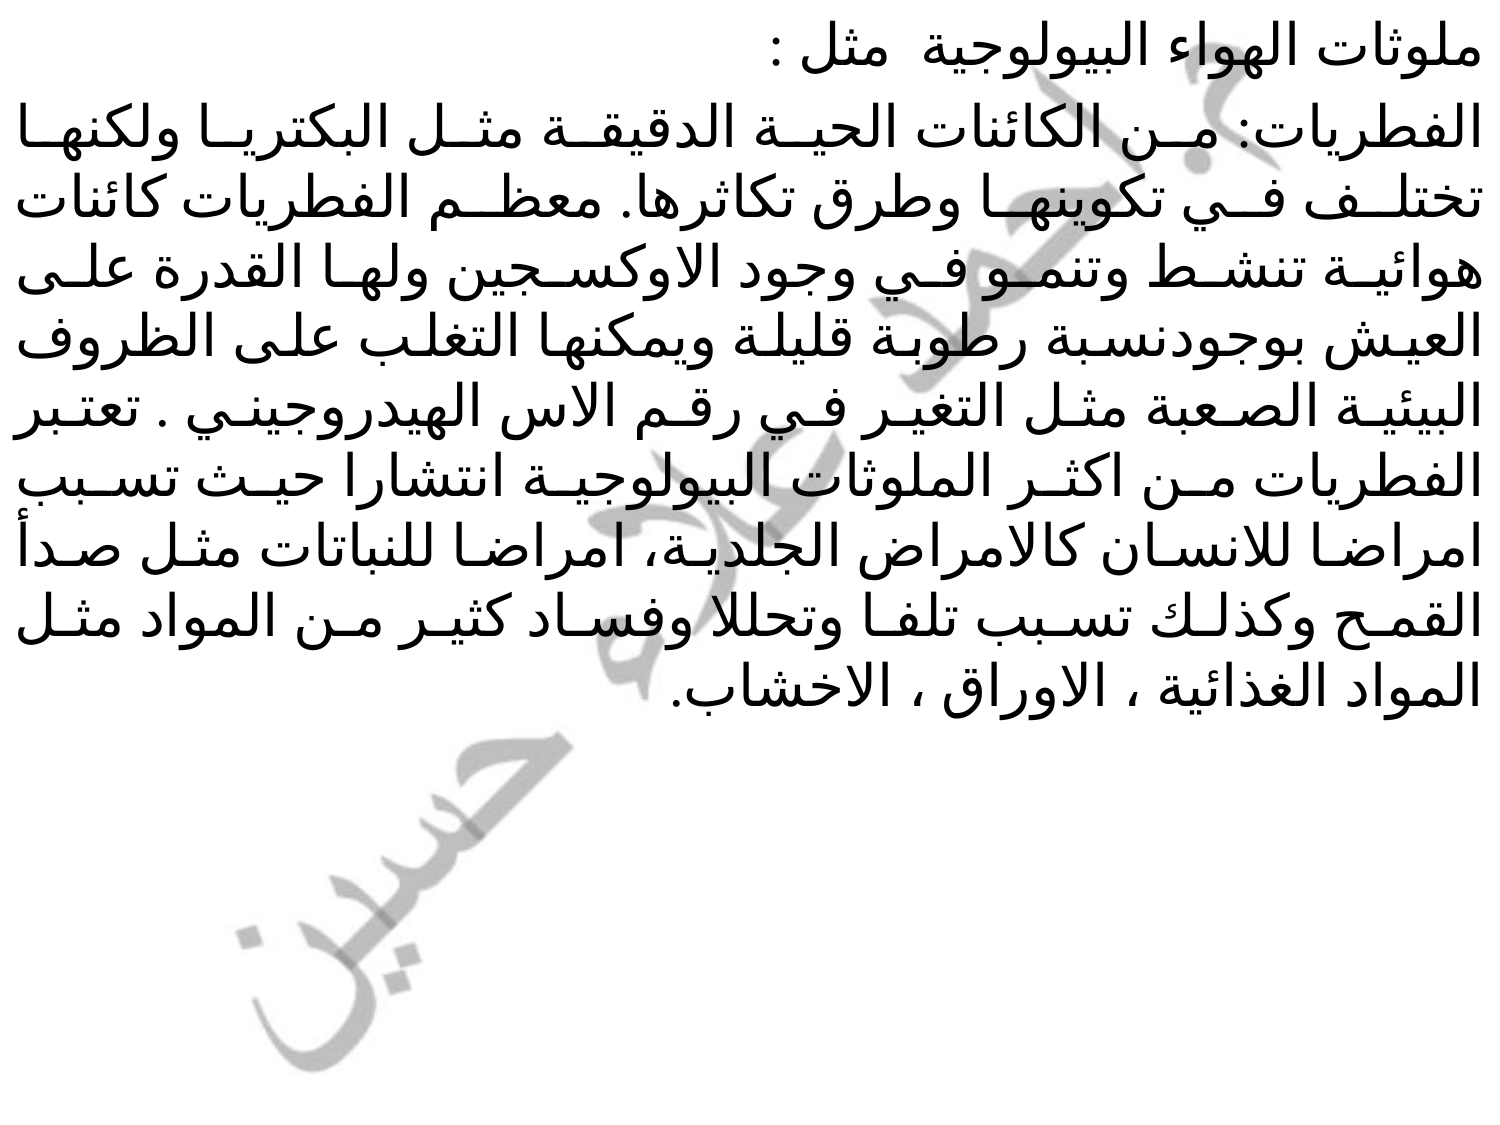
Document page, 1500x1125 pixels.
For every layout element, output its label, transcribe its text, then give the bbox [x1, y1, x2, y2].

subtitle ملوثات الهواء البيولوجية مثل : الفطريات: من الكائنات الحية الدقيقة مثل البكتريا ولكنها تختلف في تكوينها وطرق تكاثرها. معظم الفطريات كائنات هوائية تنشط وتنمو في وجود الاوكسجين ولها القدرة على العيش بوجودنسبة رطوبة قليلة ويمكنها التغلب على الظروف البيئية الصعبة مثل التغير في رقم الاس الهيدروجيني . تعتبر الفطريات من اكثر الملوثات البيولوجية انتشارا حيث تسبب امراضا للانسان كالامراض الجلدية، امراضا للنباتات مثل صدأ القمح وكذلك تسبب تلفا وتحللا وفساد كثير من المواد مثل المواد الغذائية ، الاوراق ، الاخشاب. [0, 0, 1500, 1125]
